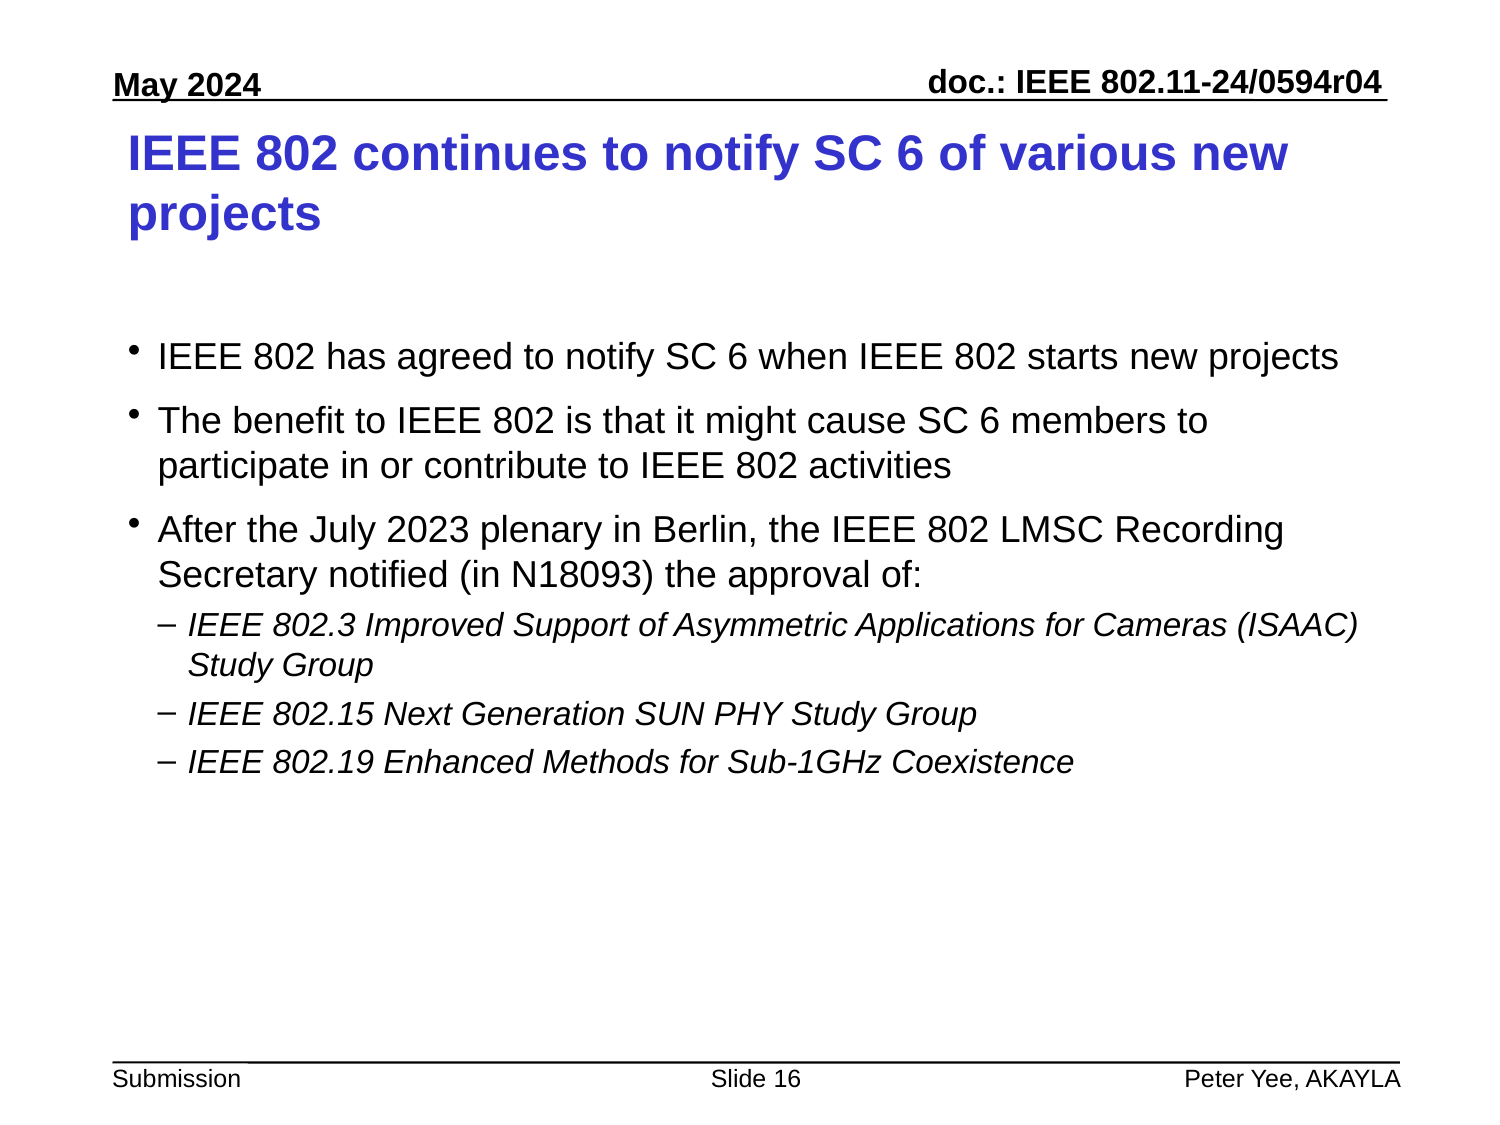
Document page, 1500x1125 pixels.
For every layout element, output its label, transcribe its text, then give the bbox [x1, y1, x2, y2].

slide_number Slide 16 [709, 1061, 803, 1093]
footer Peter Yee, AKAYLA [1183, 1061, 1402, 1093]
list IEEE 802 has agreed to notify SC 6 when IEEE 802 starts new projects The benefit to IEEE 802 is that it might cause SC 6 members to participate in or contribute to IEEE 802 activities After the July 2023 plenary in Berlin, the IEEE 802 LMSC Recording Secretary notified (in N18093) the approval of: IEEE 802.3 Improved Support of Asymmetric Applications for Cameras (ISAAC) Study Group IEEE 802.15 Next Generation SUN PHY Study Group IEEE 802.19 Enhanced Methods for Sub-1GHz Coexistence [112, 324, 1388, 1000]
title IEEE 802 continues to notify SC 6 of various new projects [112, 112, 1388, 288]
